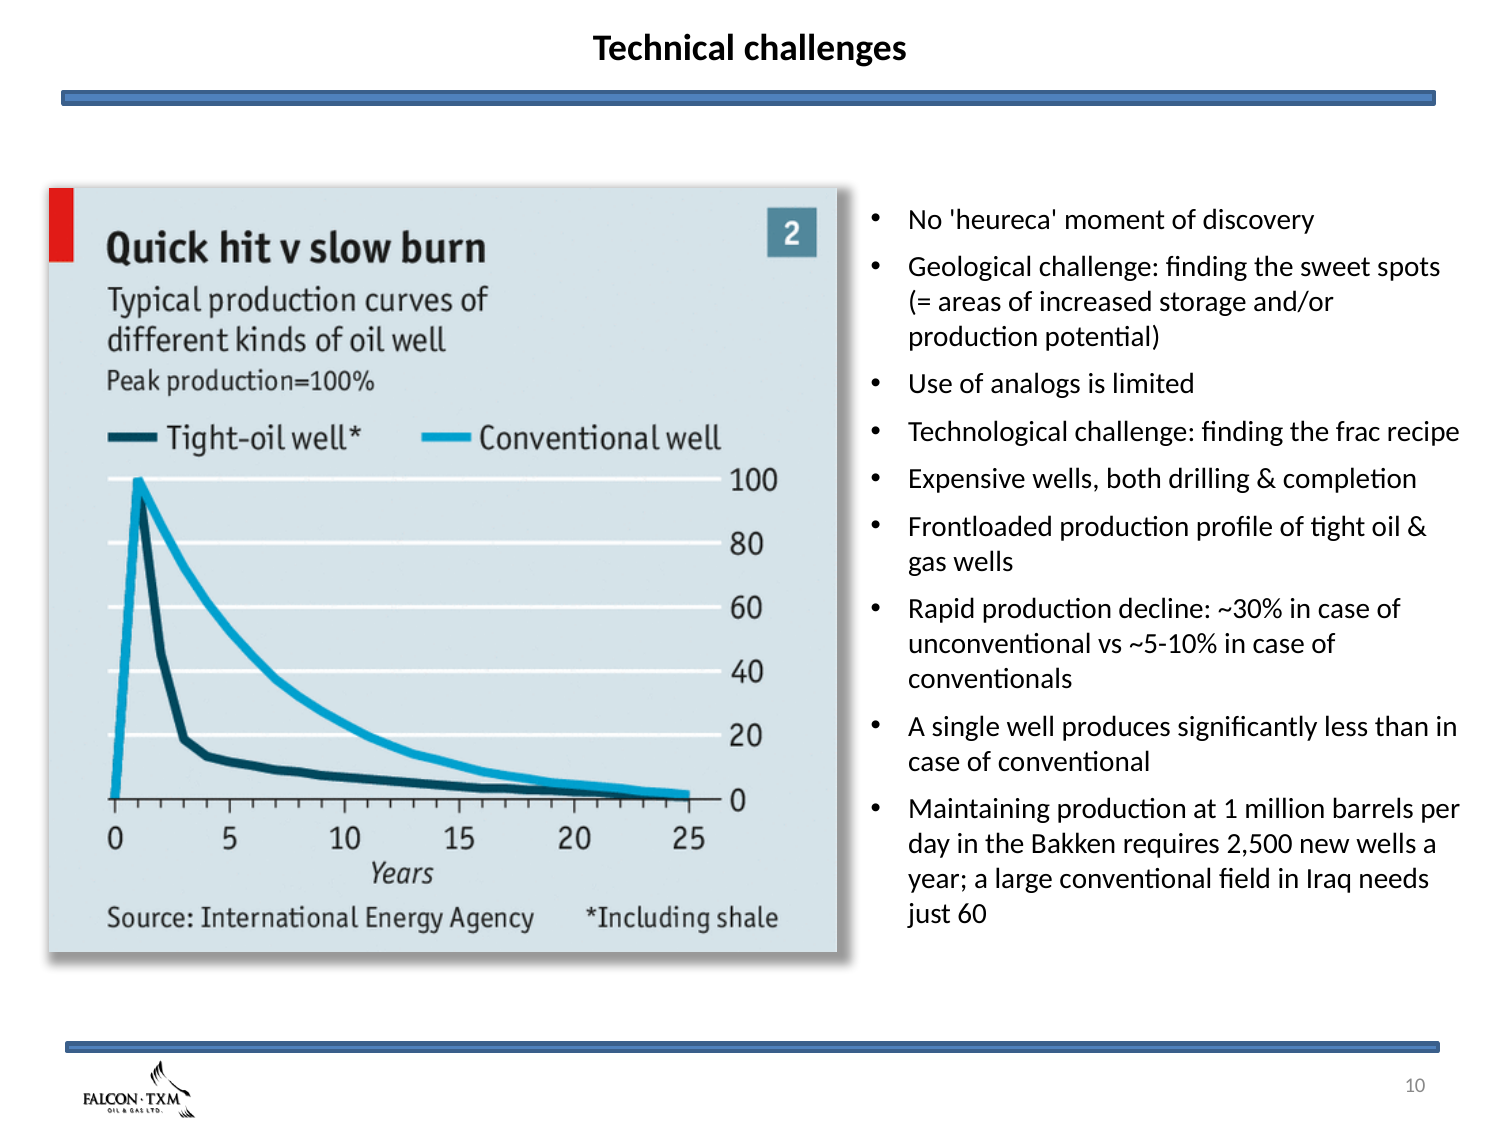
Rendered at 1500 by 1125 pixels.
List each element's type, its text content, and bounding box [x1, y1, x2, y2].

text_box Technical challenges [254, 15, 1246, 83]
picture [48, 188, 837, 952]
text_box No 'heureca' moment of discovery Geological challenge: finding the sweet spots (= areas of increased storage and/or production potential) Use of analogs is limited Technological challenge: finding the frac recipe Expensive wells, both drilling & completion Frontloaded production profile of tight oil & gas wells Rapid production decline: ~30% in case of unconventional vs ~5-10% in case of conventionals A single well produces significantly less than in case of conventional Maintaining production at 1 million barrels per day in the Bakken requires 2,500 new wells a year; a large conventional field in Iraq needs just 60 [855, 192, 1483, 937]
slide_number 10 [1331, 1054, 1441, 1115]
picture [81, 1059, 196, 1118]
